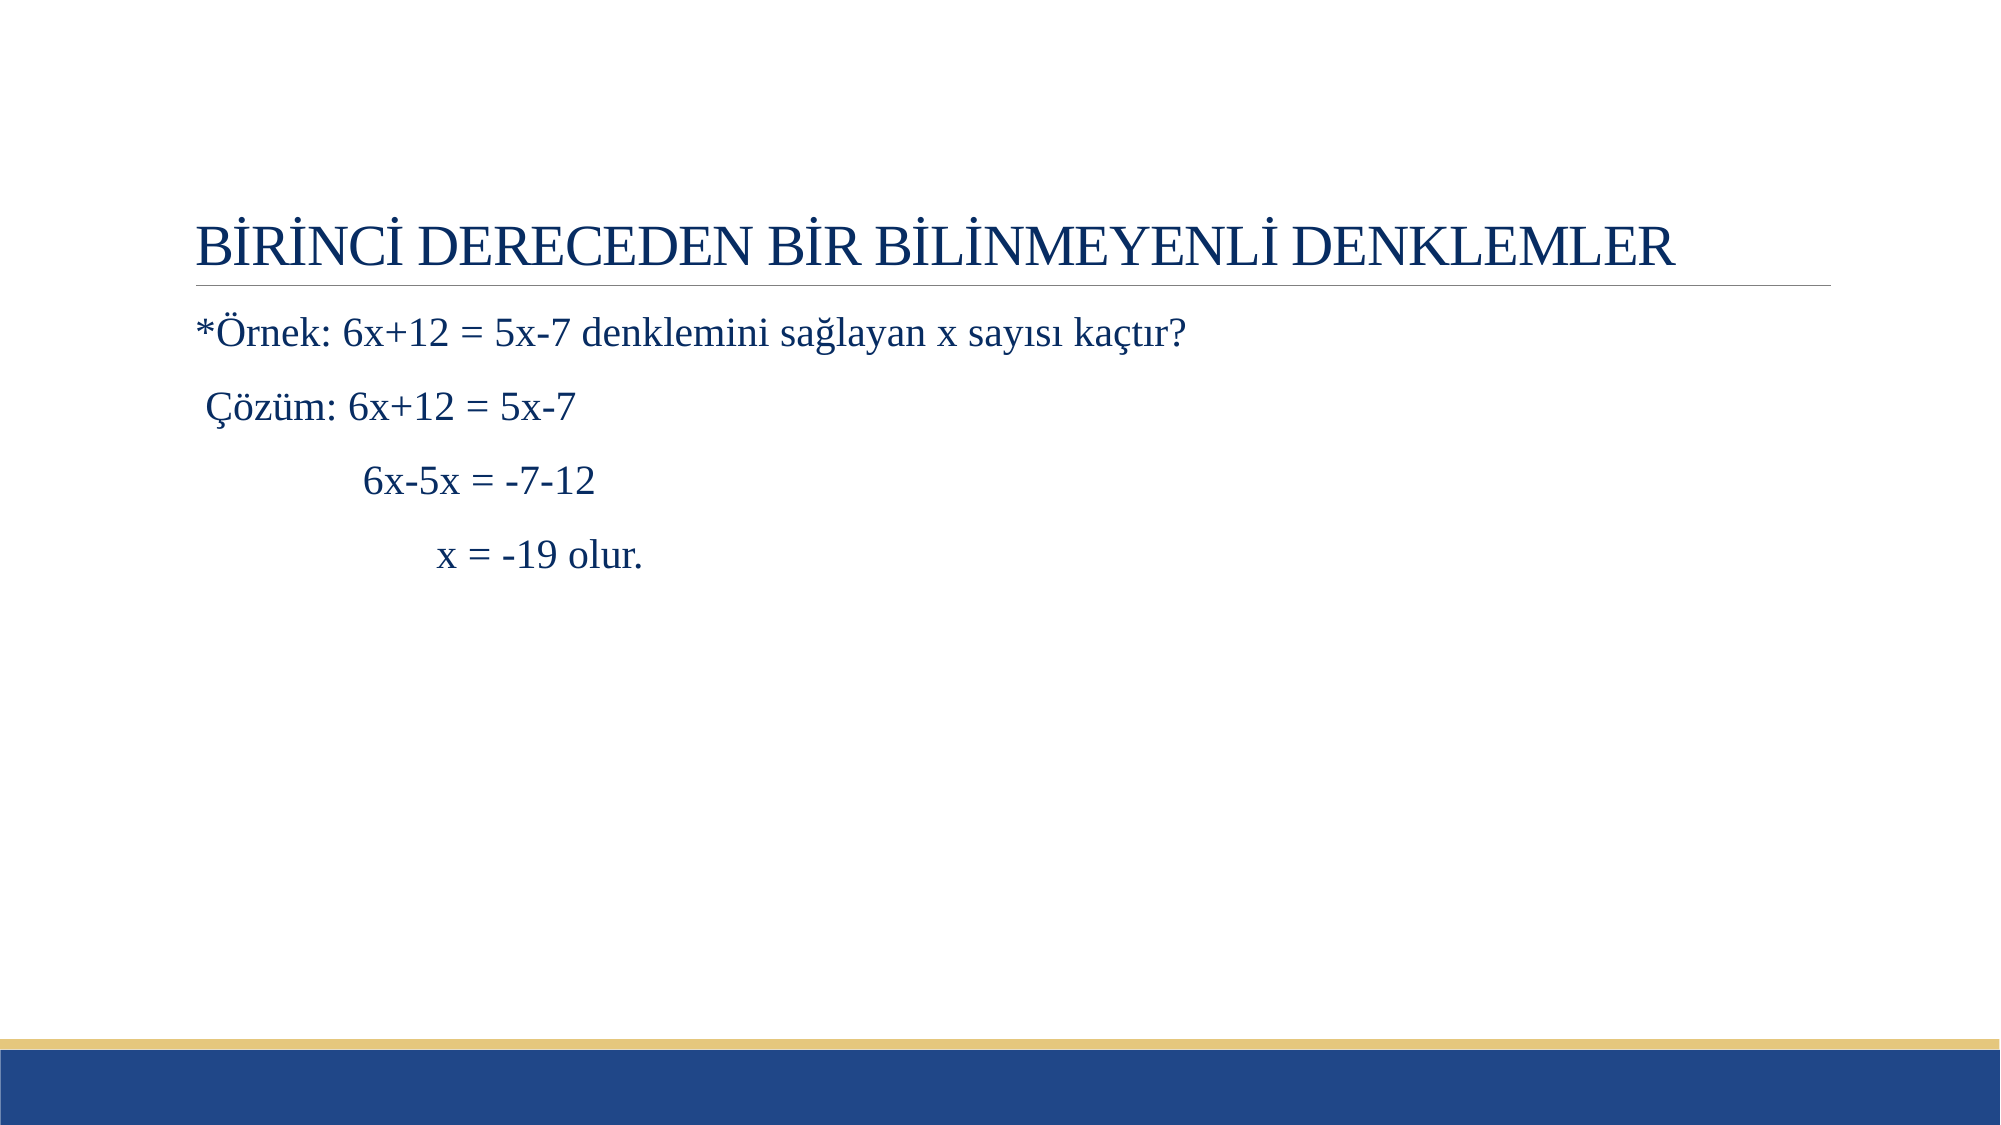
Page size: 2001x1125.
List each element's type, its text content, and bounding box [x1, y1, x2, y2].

list *Örnek: 6x+12 = 5x-7 denklemini sağlayan x sayısı kaçtır? Çözüm: 6x+12 = 5x-7 6x-5x = -7-12 x = -19 olur. [180, 302, 1830, 963]
title BİRİNCİ DERECEDEN BİR BİLİNMEYENLİ DENKLEMLER [180, 47, 1830, 285]
